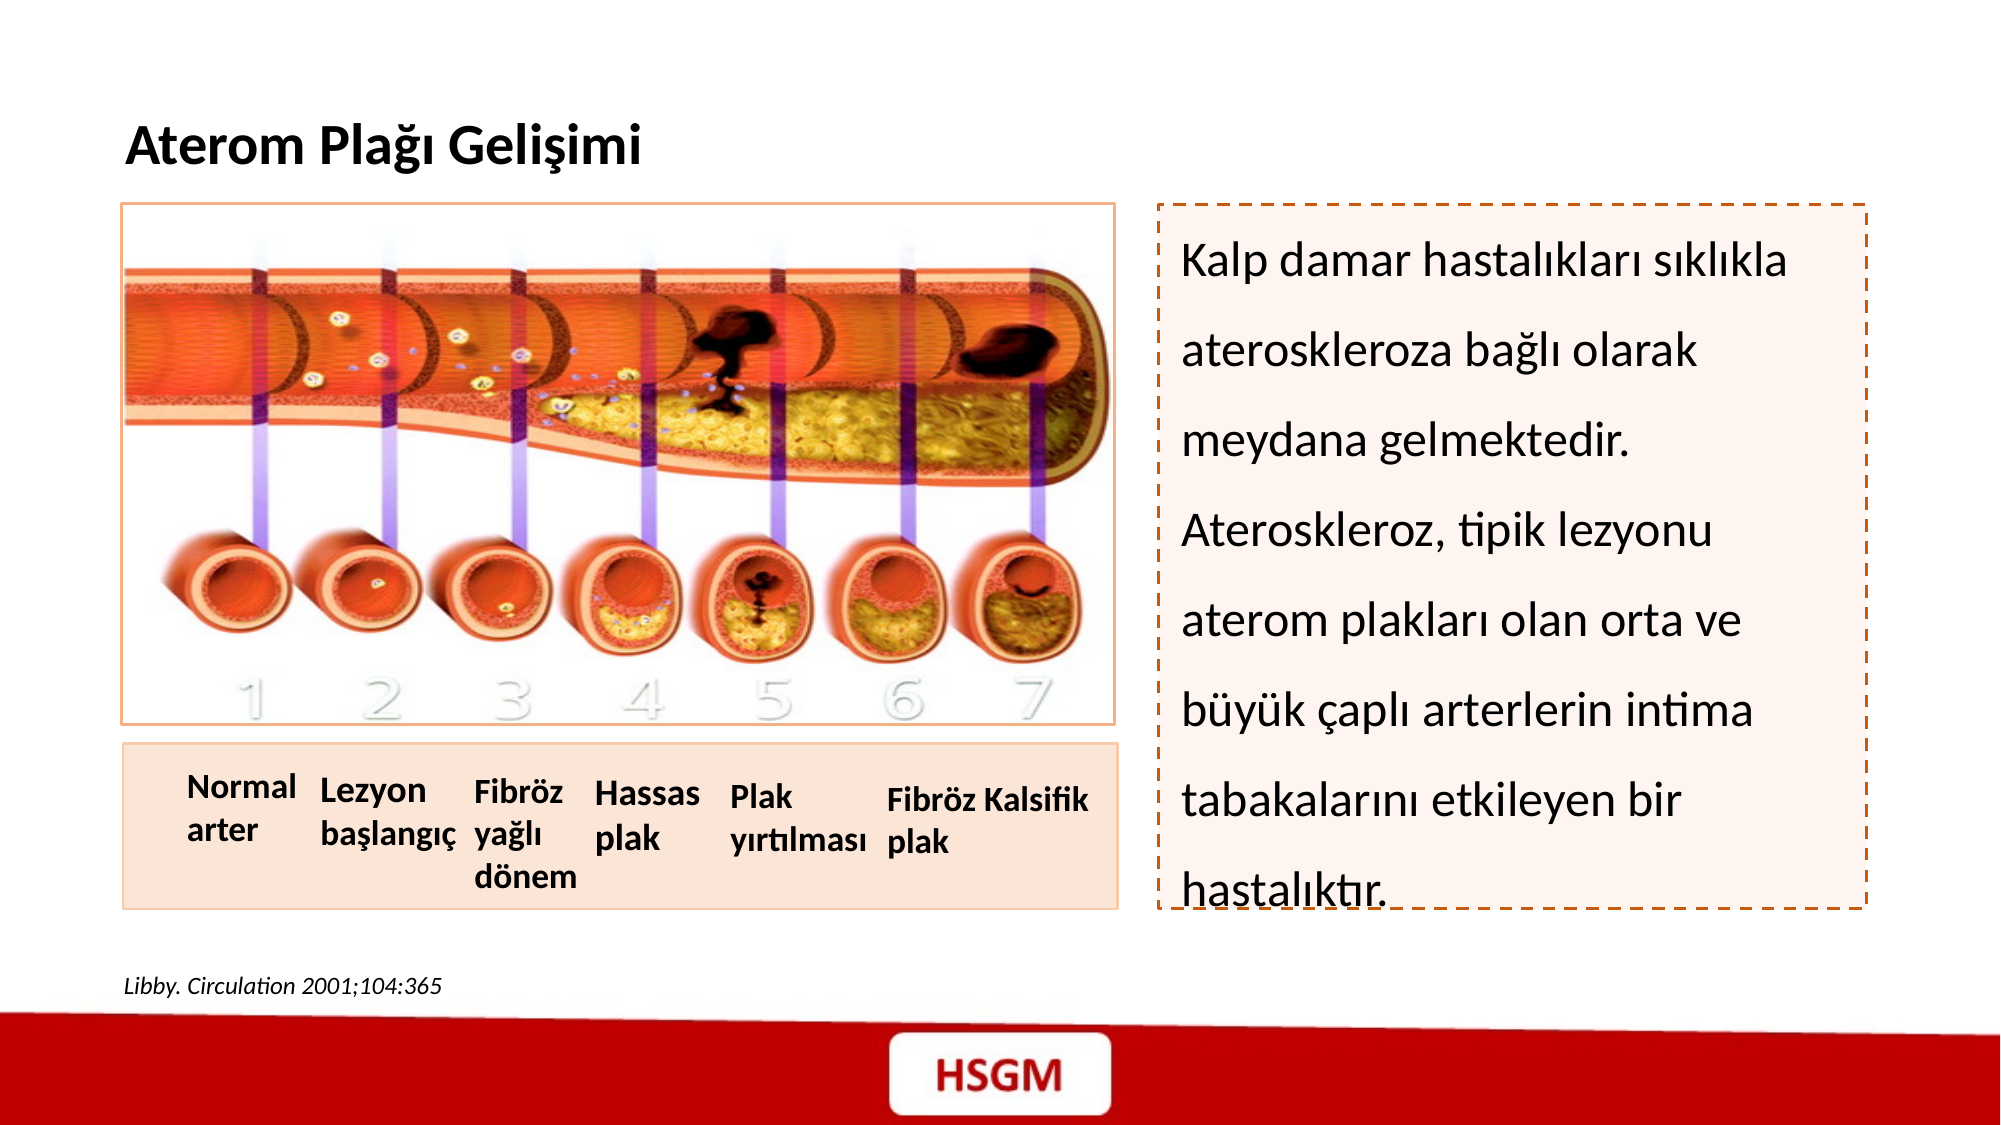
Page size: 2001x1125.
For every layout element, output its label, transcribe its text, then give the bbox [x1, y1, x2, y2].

text_box Libby. Circulation 2001;104:365 [109, 962, 458, 1007]
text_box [122, 204, 1119, 914]
picture [0, 0, 2001, 1125]
text_box Aterom Plağı Gelişimi [110, 98, 1612, 184]
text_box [1158, 188, 1880, 926]
